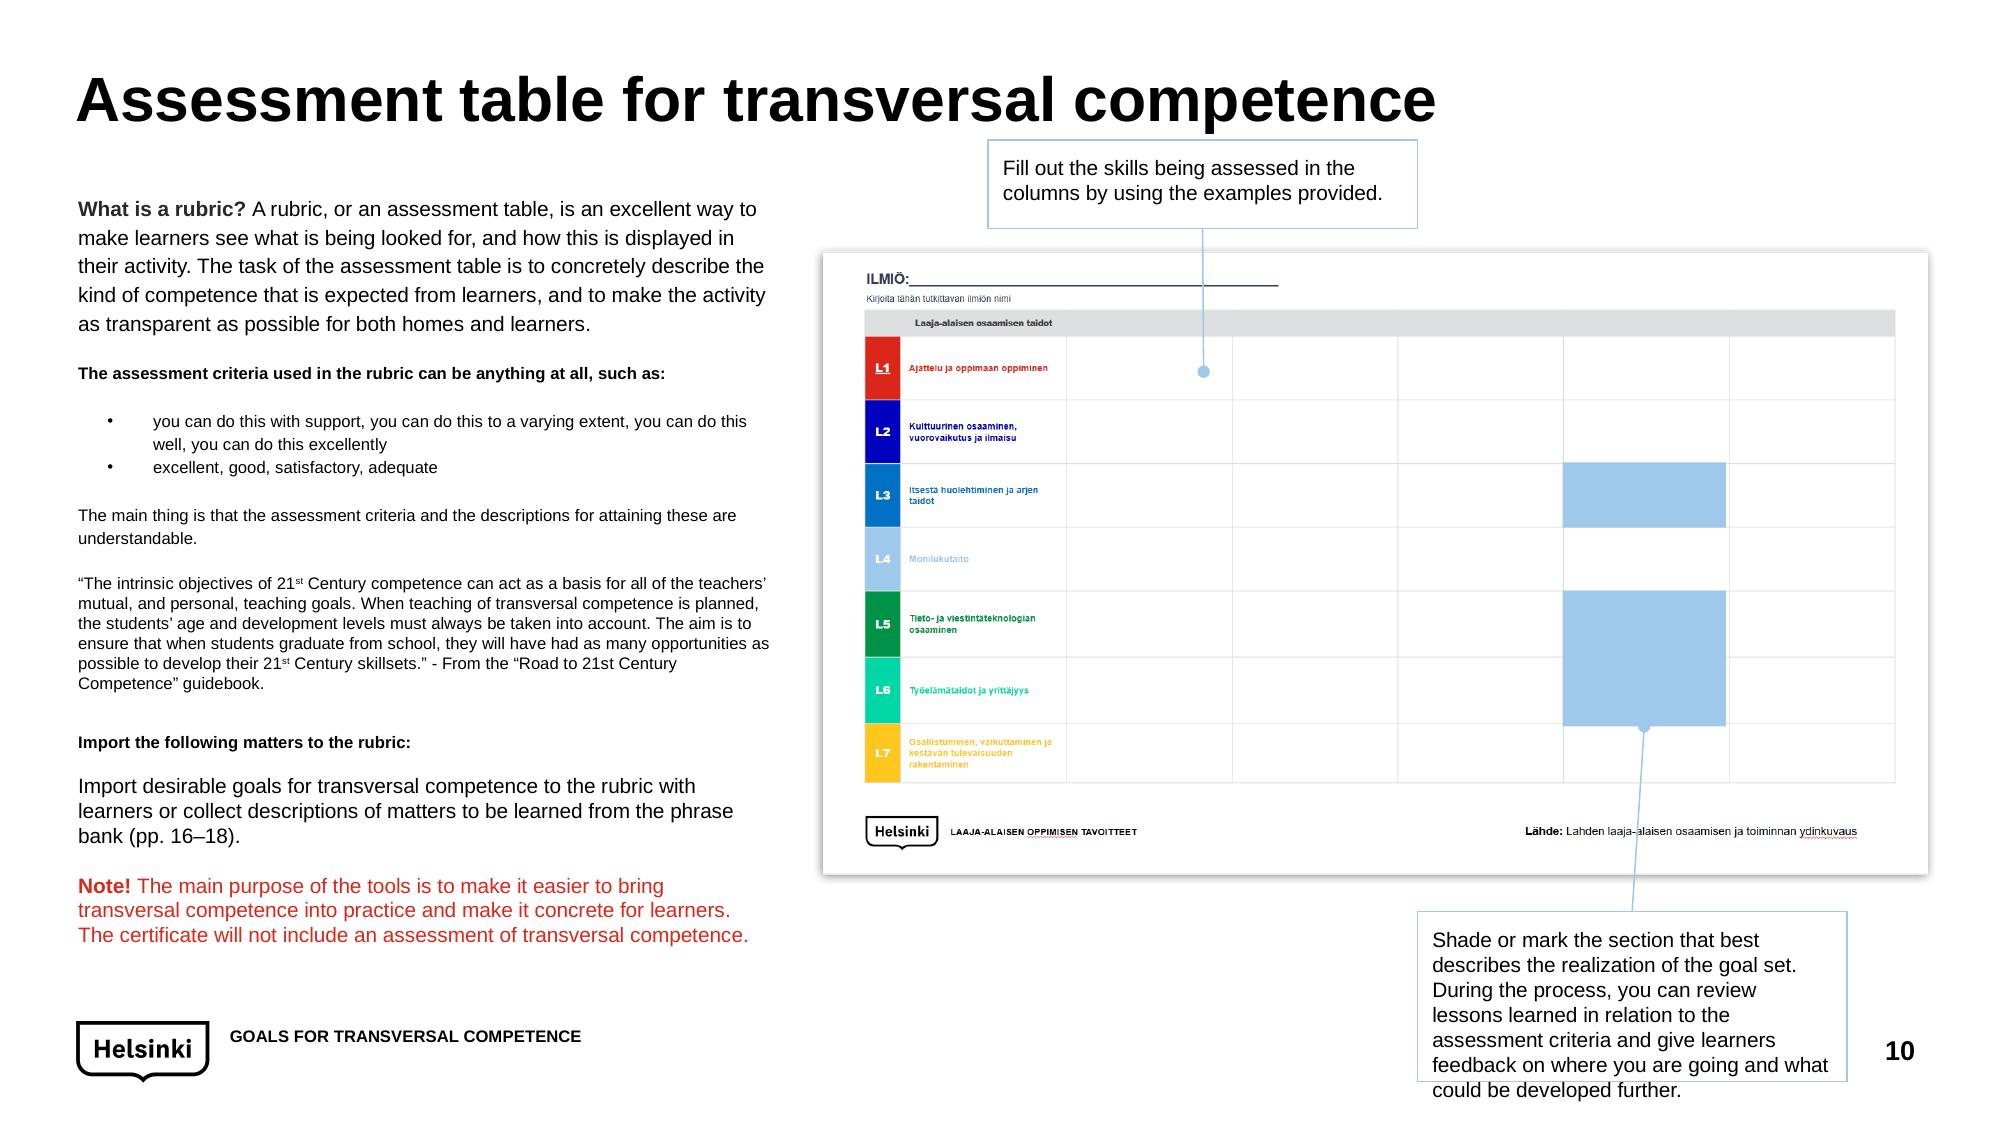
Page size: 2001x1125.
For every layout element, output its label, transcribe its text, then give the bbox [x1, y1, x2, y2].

slide_number 10 [1847, 1028, 1916, 1071]
picture [52, 1006, 227, 1104]
title Assessment table for transversal competence [75, 67, 1711, 197]
text_box Fill out the skills being assessed in the columns by using the examples provided. [987, 139, 1418, 229]
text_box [1631, 726, 1645, 912]
text_box Shade or mark the section that best describes the realization of the goal set. During the process, you can review lessons learned in relation to the assessment criteria and give learners feedback on where you are going and what could be developed further. [1417, 911, 1847, 1082]
list What is a rubric? A rubric, or an assessment table, is an excellent way to make learners see what is being looked for, and how this is displayed in their activity. The task of the assessment table is to concretely describe the kind of competence that is expected from learners, and to make the activity as transparent as possible for both homes and learners. The assessment criteria used in the rubric can be anything at all, such as: you can do this with support, you can do this to a varying extent, you can do this well, you can do this excellently excellent, good, satisfactory, adequate The main thing is that the assessment criteria and the descriptions for attaining these are understandable. “The intrinsic objectives of 21st Century competence can act as a basis for all of the teachers’ mutual, and personal, teaching goals. When teaching of transversal competence is planned, the students’ age and development levels must always be taken into account. The aim is to ensure that when students graduate from school, they will have had as many opportunities as possible to develop their 21st Century skillsets.” - From the “Road to 21st Century Competence” guidebook. Import the following matters to the rubric: Import desirable goals for transversal competence to the rubric with learners or collect descriptions of matters to be learned from the phrase bank (pp. 16–18). Note! The main purpose of the tools is to make it easier to bring transversal competence into practice and make it concrete for learners. The certificate will not include an assessment of transversal competence. [78, 197, 772, 941]
text_box GOALS FOR TRANSVERSAL COMPETENCE [226, 1028, 842, 1062]
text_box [822, 251, 1929, 875]
